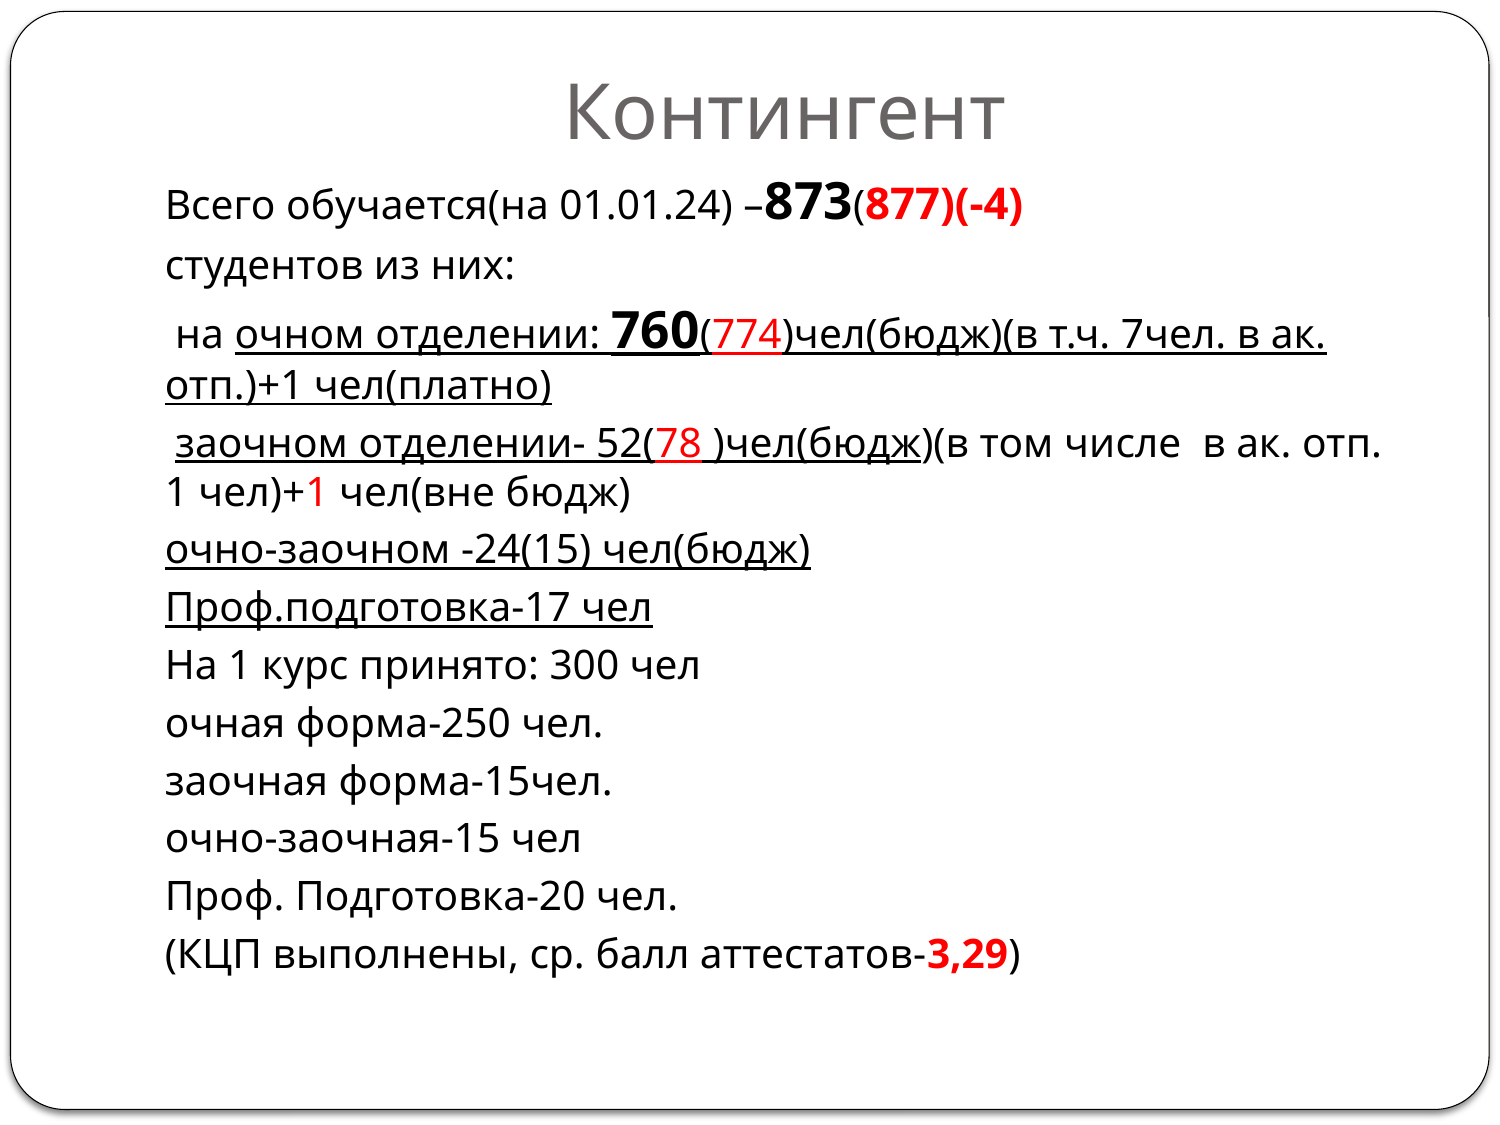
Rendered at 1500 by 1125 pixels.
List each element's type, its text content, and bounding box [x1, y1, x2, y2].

title Контингент [147, 54, 1423, 171]
list [884, 987, 1500, 996]
list Всего обучается(на 01.01.24) –873(877)(-4) студентов из них: на очном отделении: 760(774)чел(бюдж)(в т.ч. 7чел. в ак. отп.)+1 чел(платно) заочном отделении- 52(78 )чел(бюдж)(в том числе в ак. отп. 1 чел)+1 чел(вне бюдж) очно-заочном -24(15) чел(бюдж) Проф.подготовка-17 чел На 1 курс принято: 300 чел очная форма-250 чел. заочная форма-15чел. очно-заочная-15 чел Проф. Подготовка-20 чел. (КЦП выполнены, ср. балл аттестатов-3,29) [150, 160, 1425, 988]
